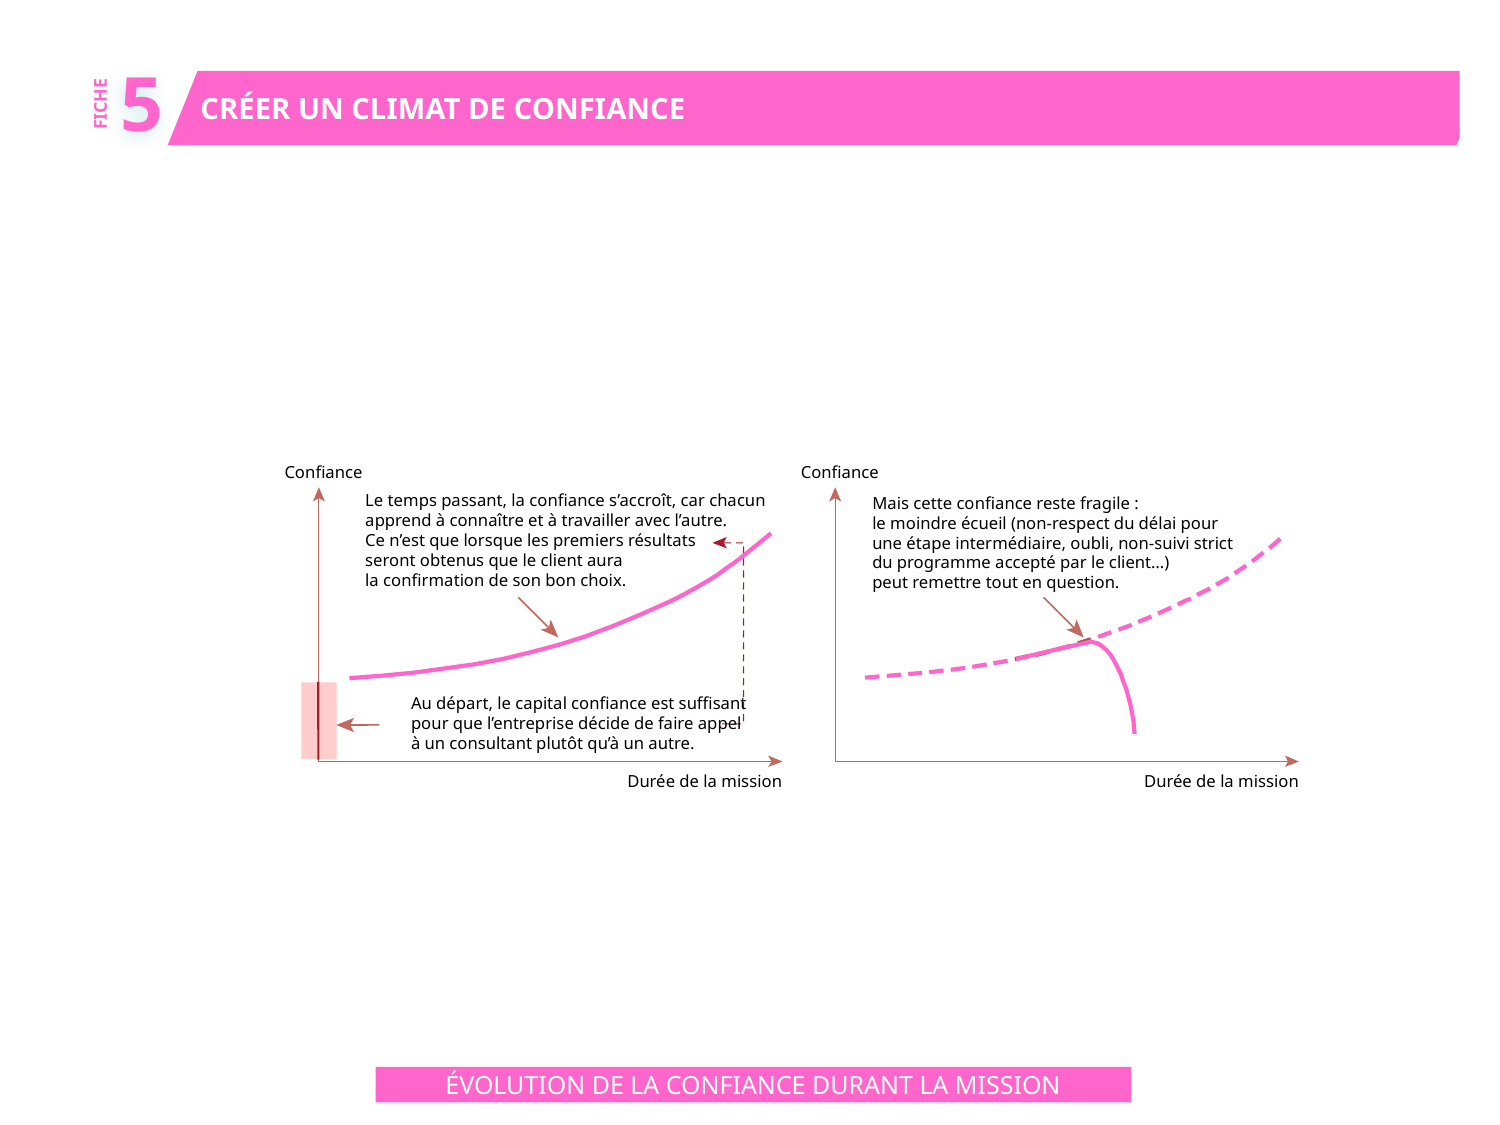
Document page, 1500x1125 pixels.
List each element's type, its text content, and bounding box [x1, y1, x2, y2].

text_box ÉVOLUTION DE LA CONFIANCE DURANT LA MISSION [375, 1066, 1132, 1103]
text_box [279, 461, 1308, 794]
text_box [81, 42, 1500, 188]
